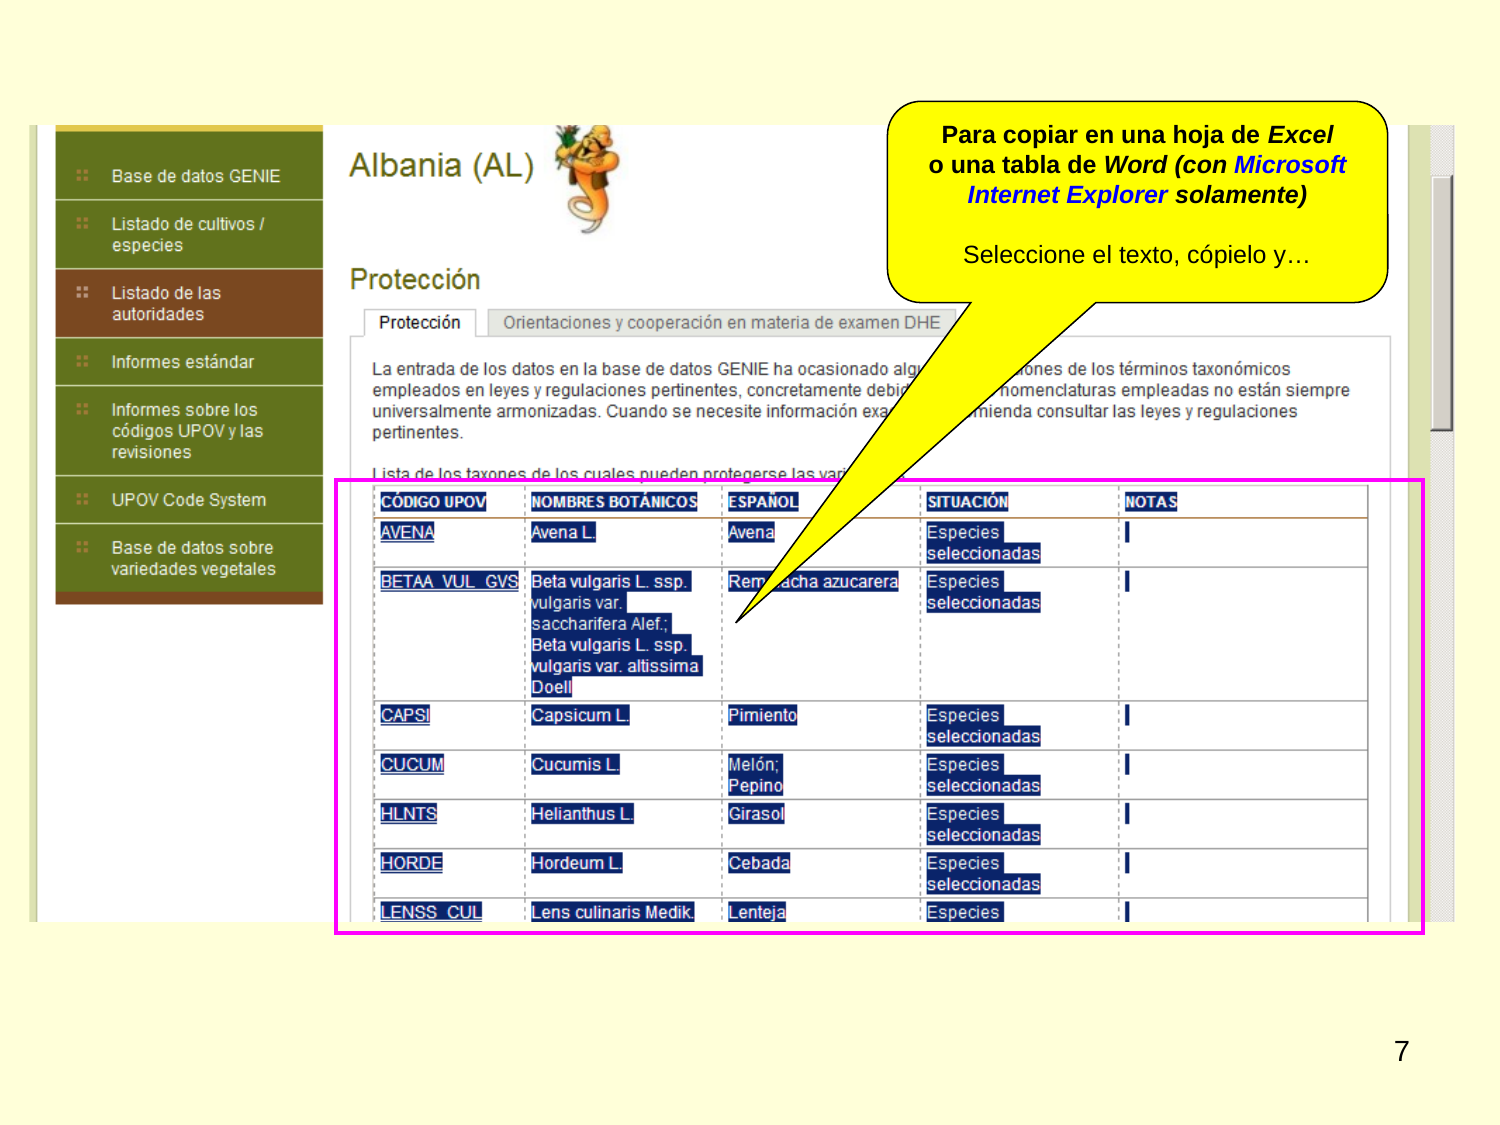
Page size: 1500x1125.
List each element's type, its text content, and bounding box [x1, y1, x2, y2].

picture [29, 125, 1456, 923]
text_box Para copiar en una hoja de Excel o una tabla de Word (con Microsoft Internet Explorer solamente) Seleccione el texto, cópielo y… [889, 101, 1386, 123]
slide_number 7 [1074, 1024, 1425, 1103]
